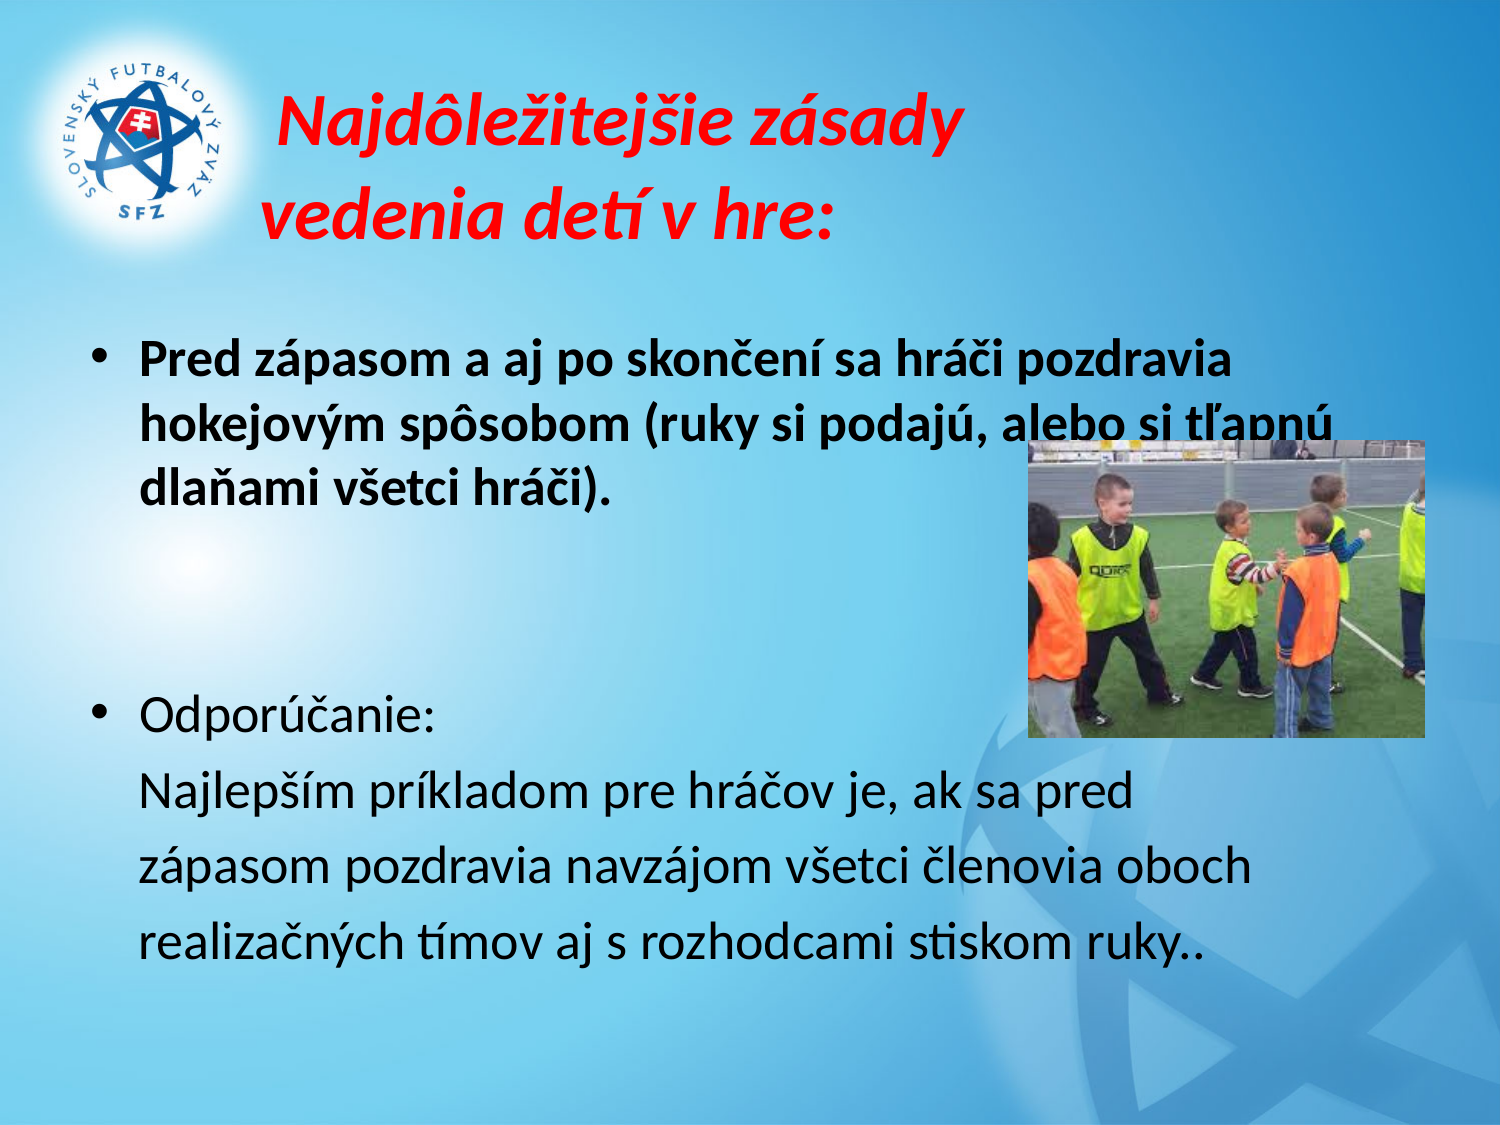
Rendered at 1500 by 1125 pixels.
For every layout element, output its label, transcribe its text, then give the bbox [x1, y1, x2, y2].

picture [0, 0, 1500, 1125]
list Pred zápasom a aj po skončení sa hráči pozdravia hokejovým spôsobom (ruky si podajú, alebo si tľapnú dlaňami všetci hráči). Odporúčanie: Najlepším príkladom pre hráčov je, ak sa pred zápasom pozdravia navzájom všetci členovia oboch realizačných tímov aj s rozhodcami stiskom ruky.. [75, 238, 1479, 982]
title Najdôležitejšie zásady vedenia detí v hre: [75, 45, 1425, 238]
